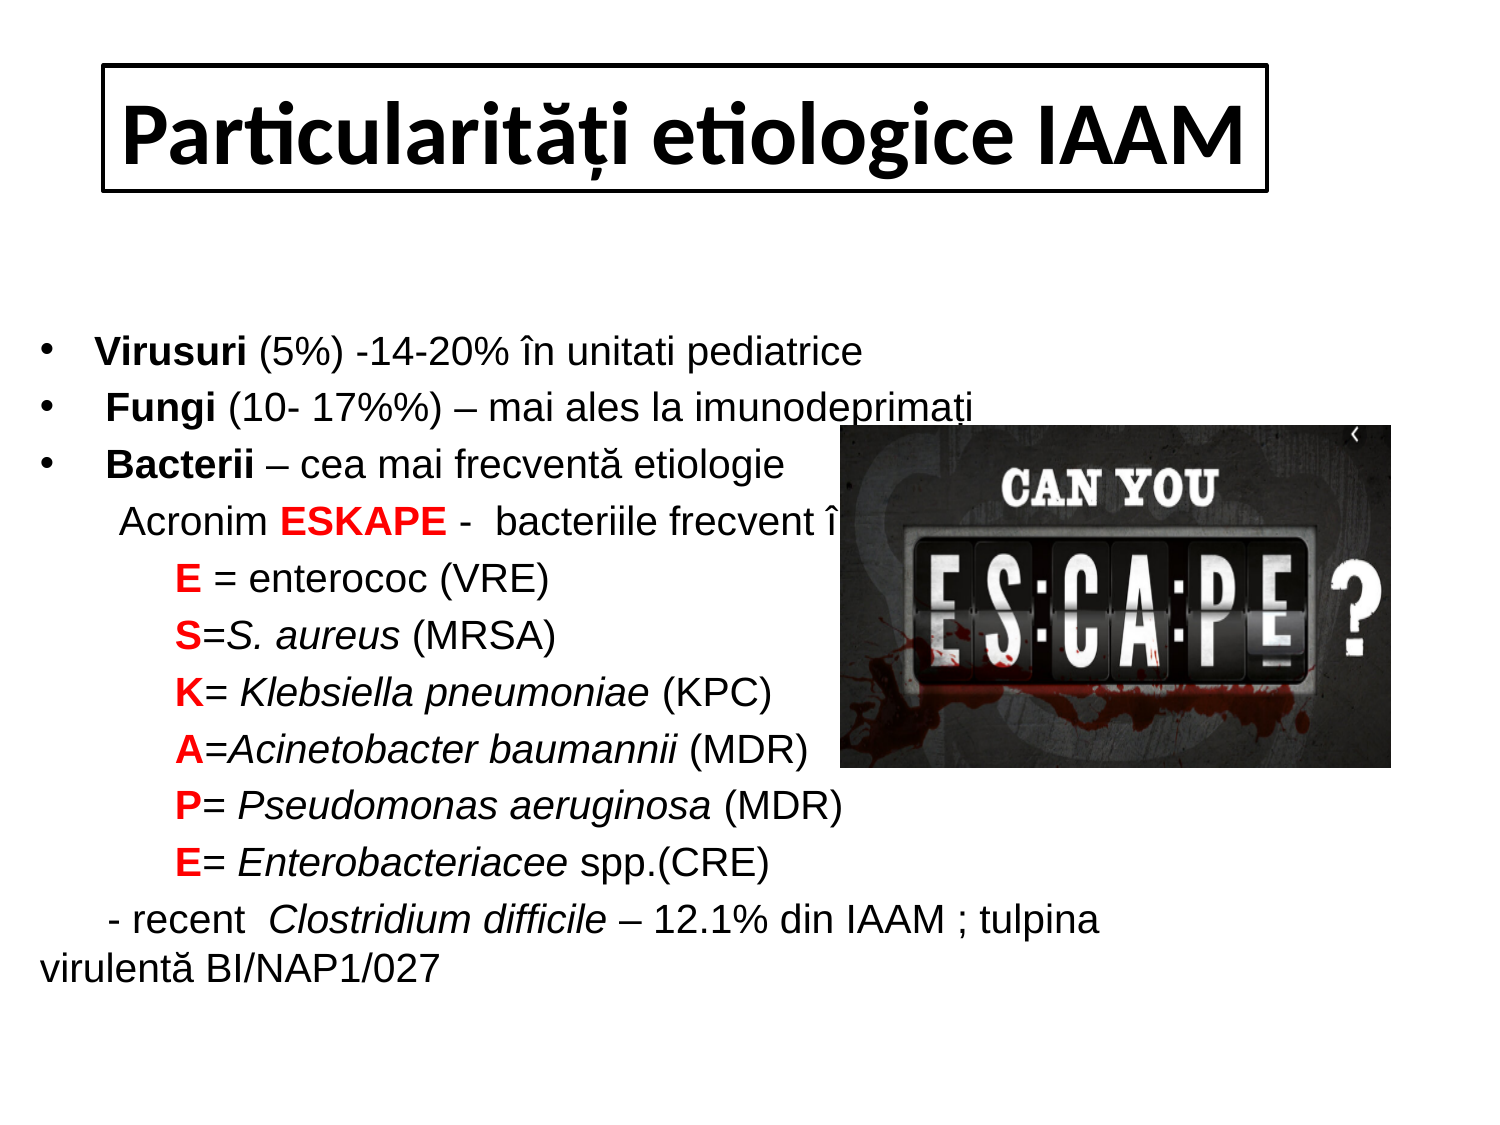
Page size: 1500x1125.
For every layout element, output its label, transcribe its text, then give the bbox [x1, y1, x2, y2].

picture [840, 425, 1391, 768]
title Particularități etiologice IAAM [101, 63, 1269, 193]
list Virusuri (5%) -14-20% în unitati pediatrice Fungi (10- 17%%) – mai ales la imunodeprimați Bacterii – cea mai frecventă etiologie Acronim ESKAPE - bacteriile frecvent întâlnite: E = enterococ (VRE) S=S. aureus (MRSA) K= Klebsiella pneumoniae (KPC) A=Acinetobacter baumannii (MDR) P= Pseudomonas aeruginosa (MDR) E= Enterobacteriacee spp.(CRE) - recent Clostridium difficile – 12.1% din IAAM ; tulpina virulentă BI/NAP1/027 [24, 237, 1259, 1001]
